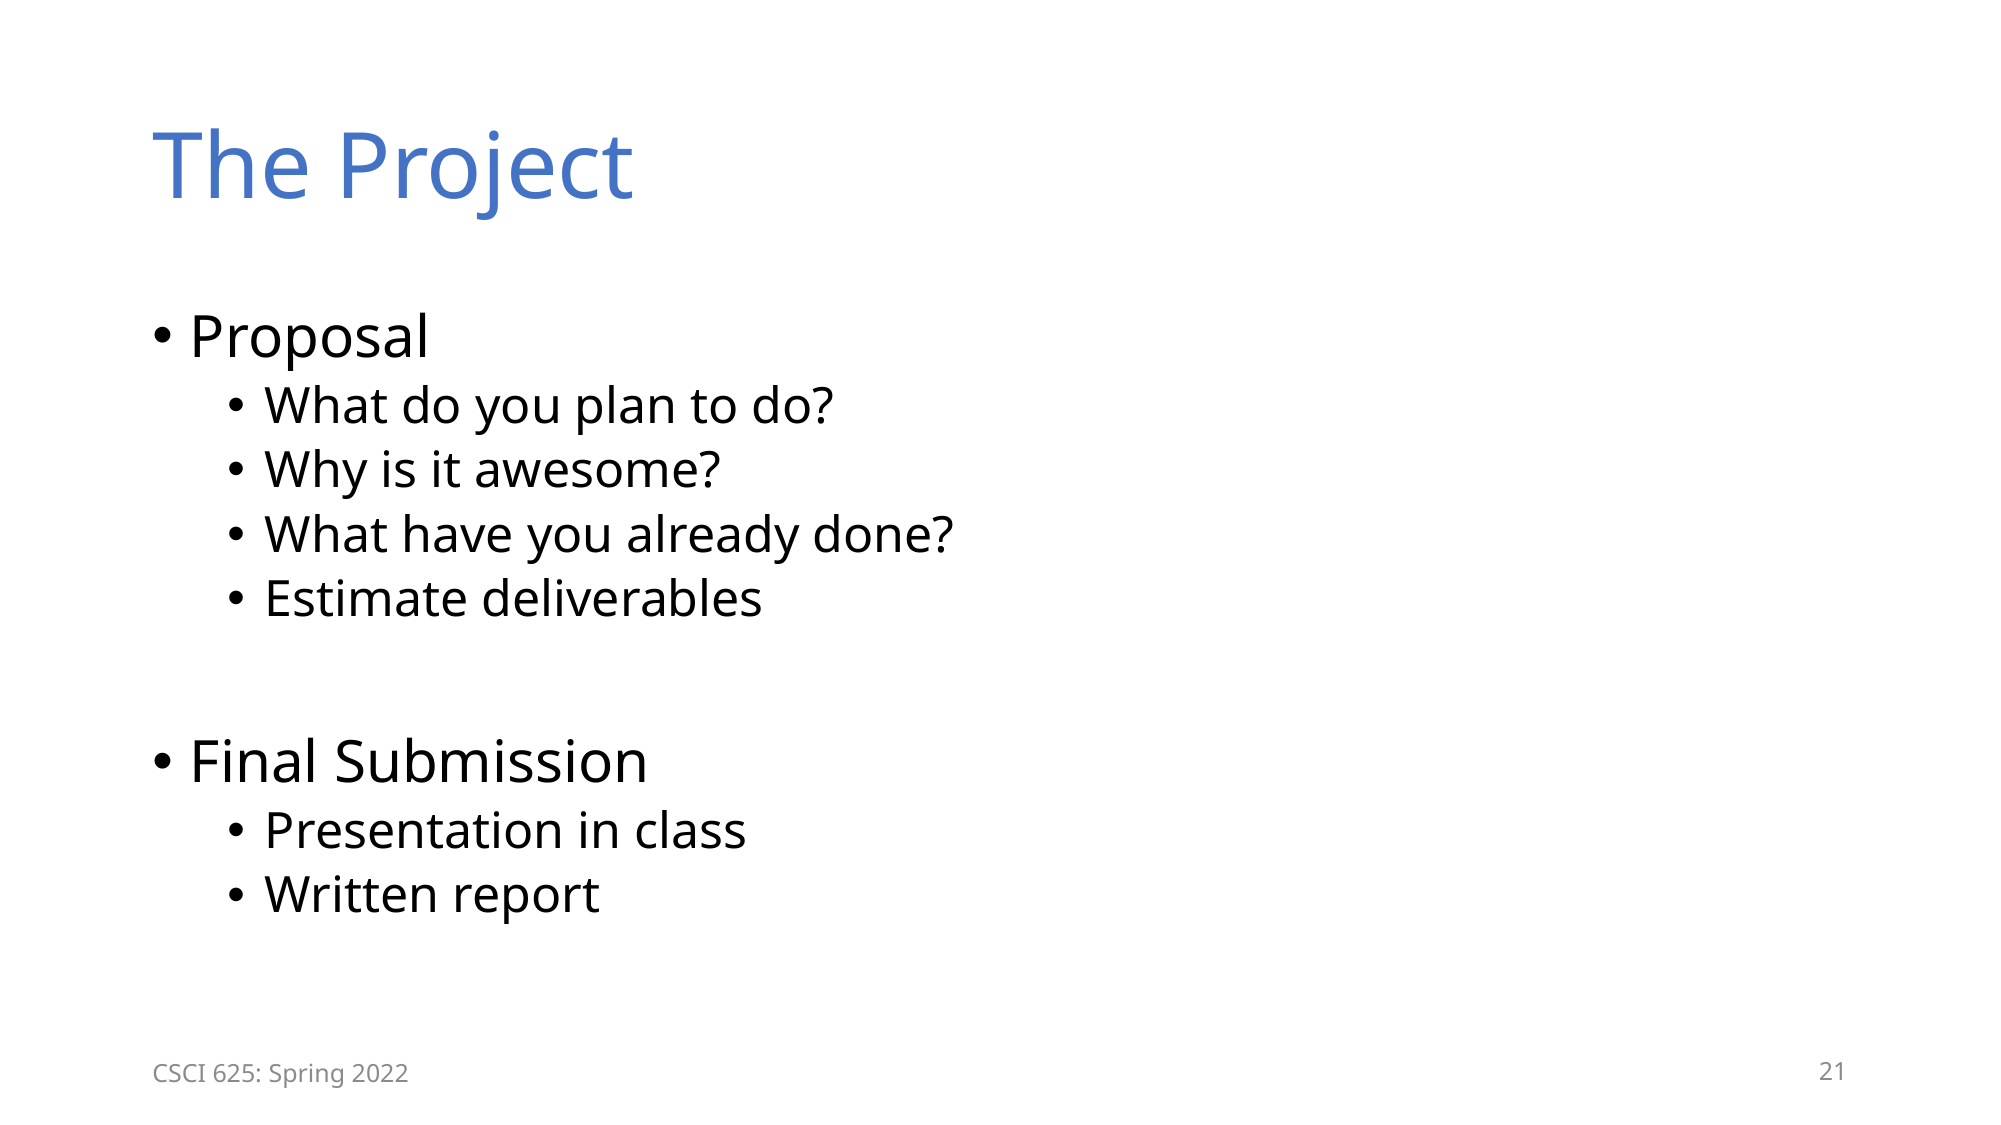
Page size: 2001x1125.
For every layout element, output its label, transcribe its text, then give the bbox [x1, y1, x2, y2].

slide_number 21 [1412, 1042, 1863, 1103]
list Proposal What do you plan to do? Why is it awesome? What have you already done? Estimate deliverables Final Submission Presentation in class Written report [137, 299, 1863, 1014]
slide_number CSCI 625: Spring 2022 [137, 1042, 588, 1103]
title The Project [137, 59, 1863, 278]
